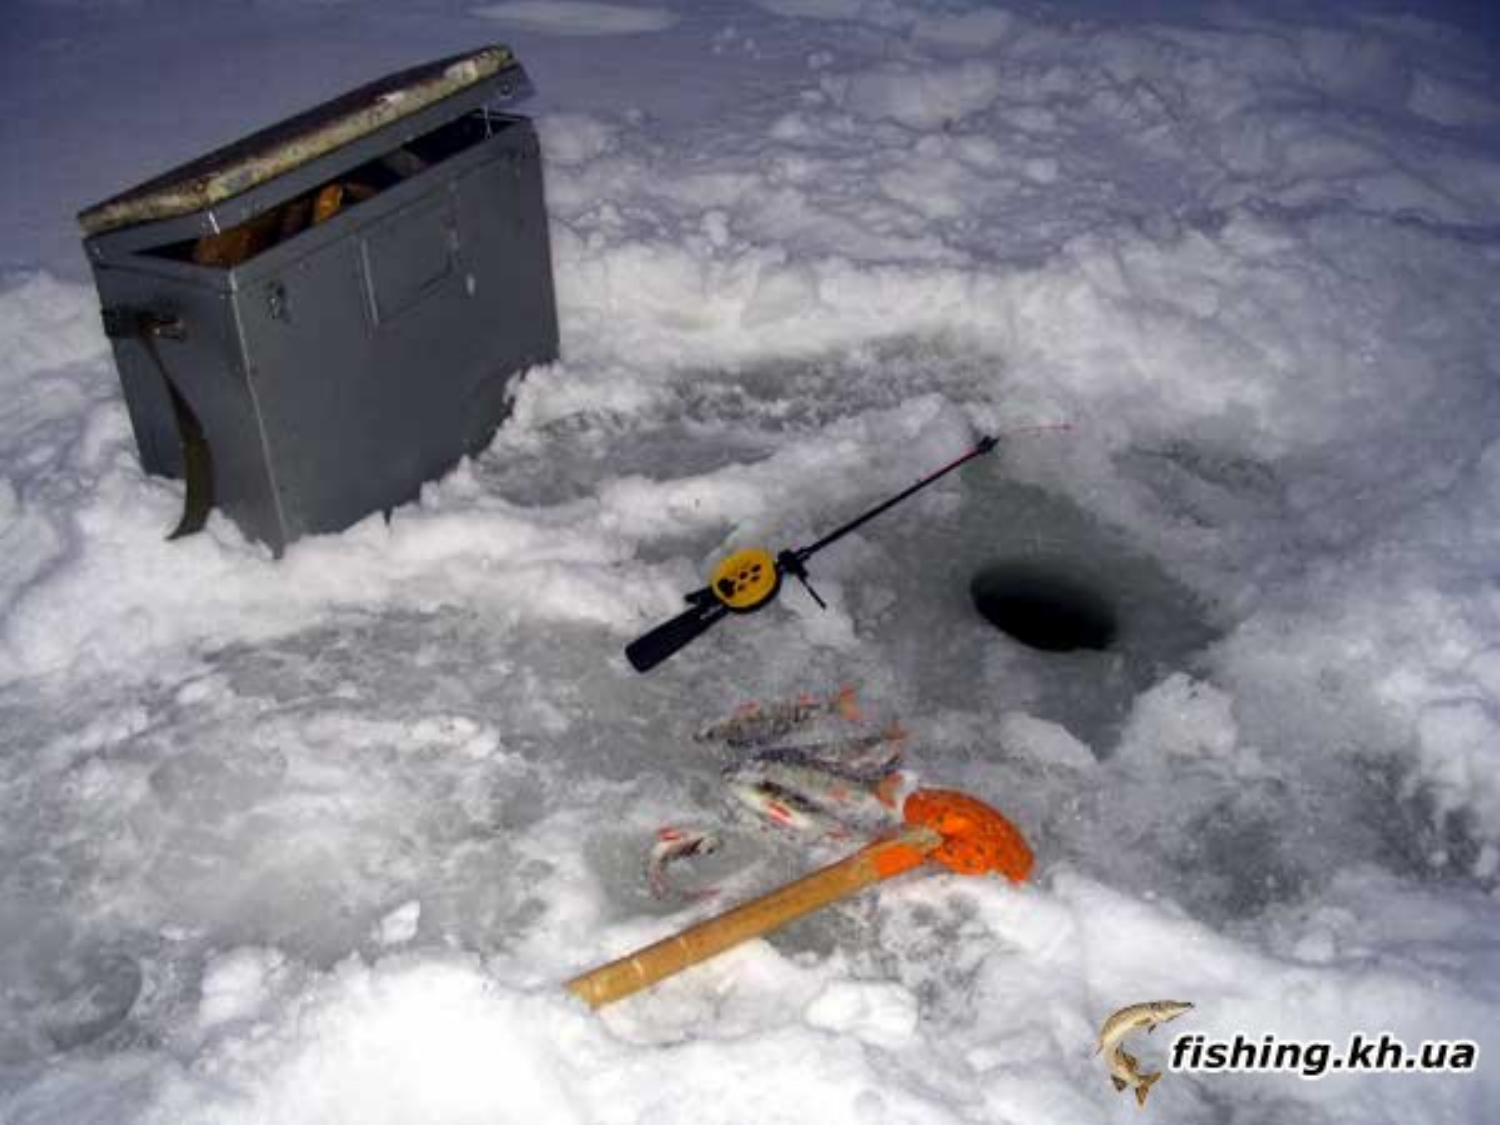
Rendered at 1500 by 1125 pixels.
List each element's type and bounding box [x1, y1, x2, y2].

list [0, 0, 1500, 1125]
